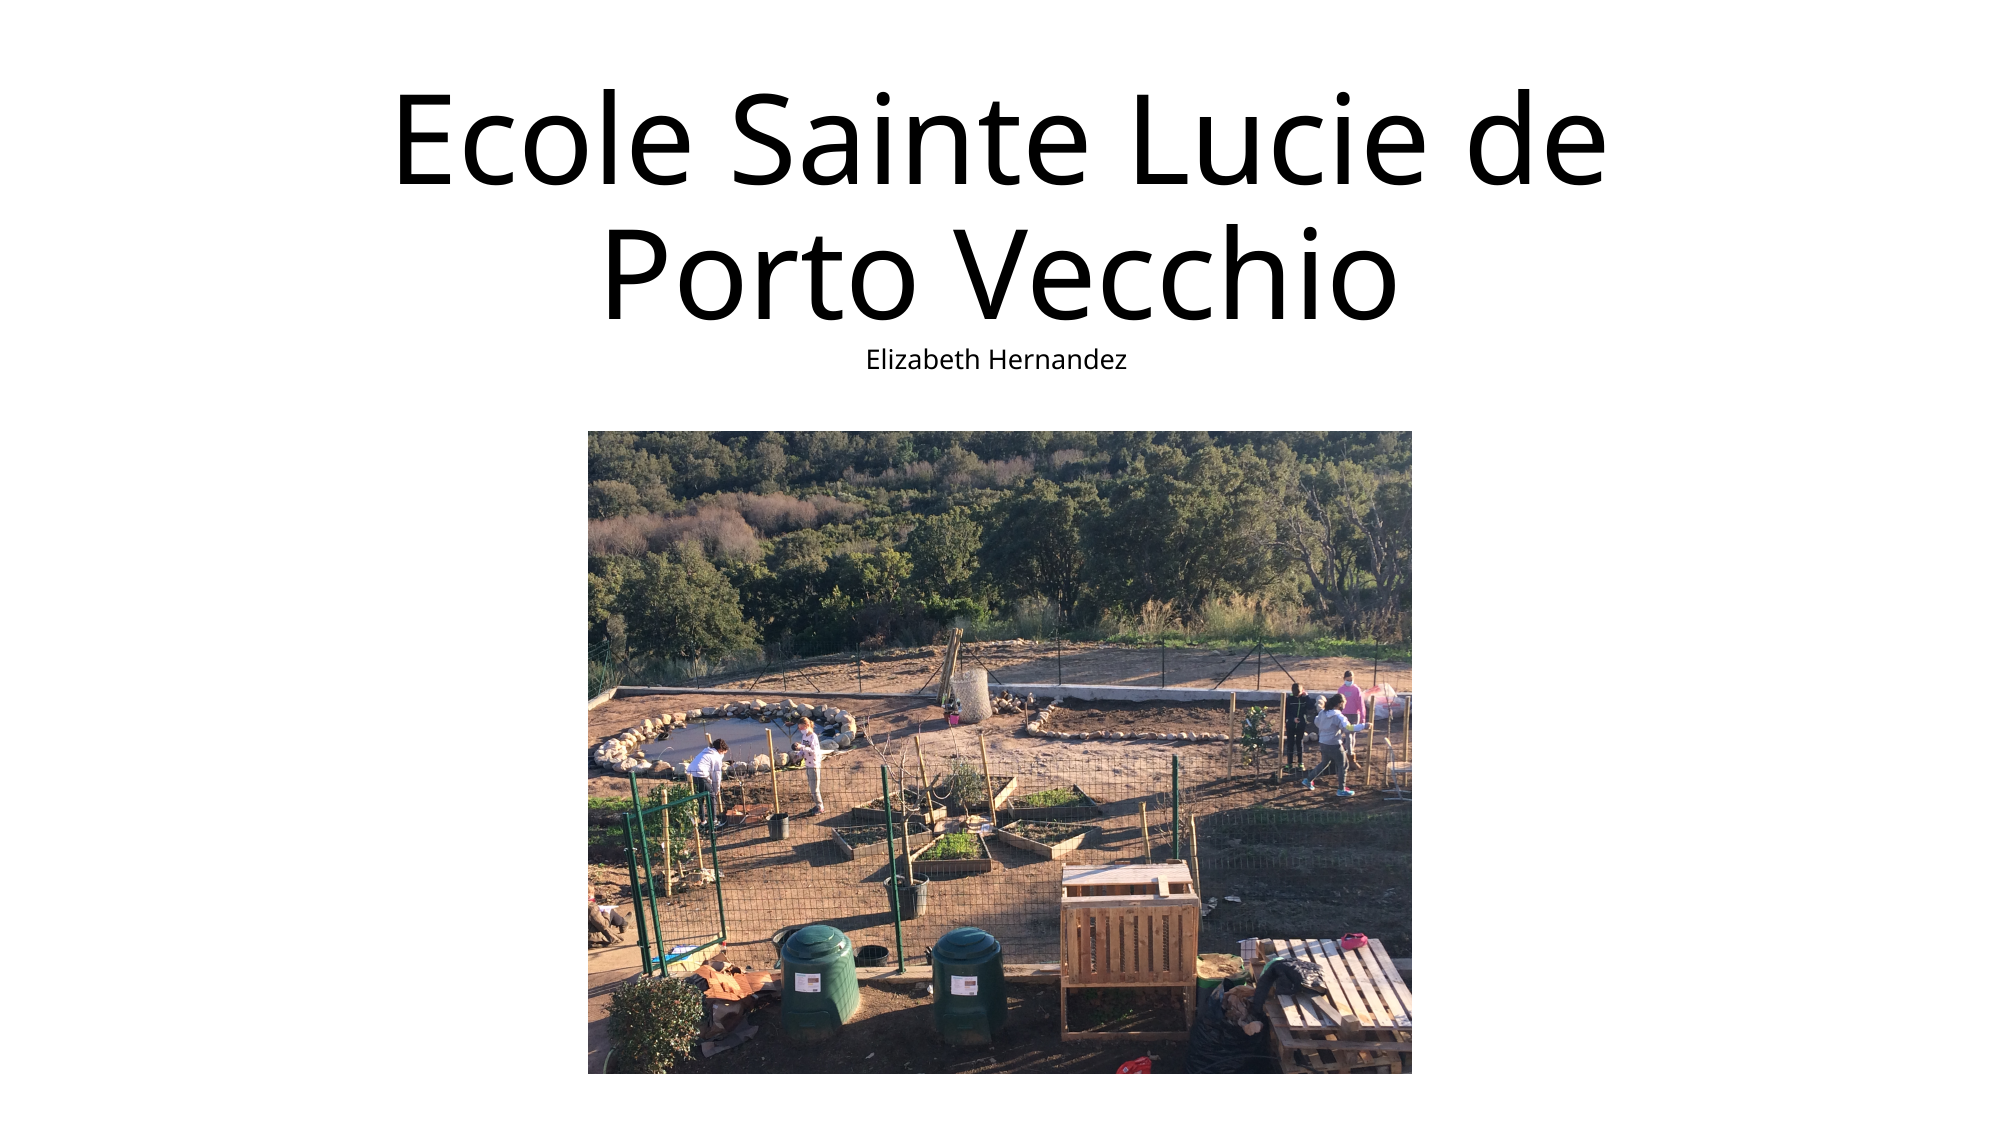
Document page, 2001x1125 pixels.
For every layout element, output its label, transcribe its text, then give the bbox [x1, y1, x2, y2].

picture [588, 431, 1412, 1074]
title Ecole Sainte Lucie de Porto Vecchio Elizabeth Hernandez [249, 56, 1750, 416]
